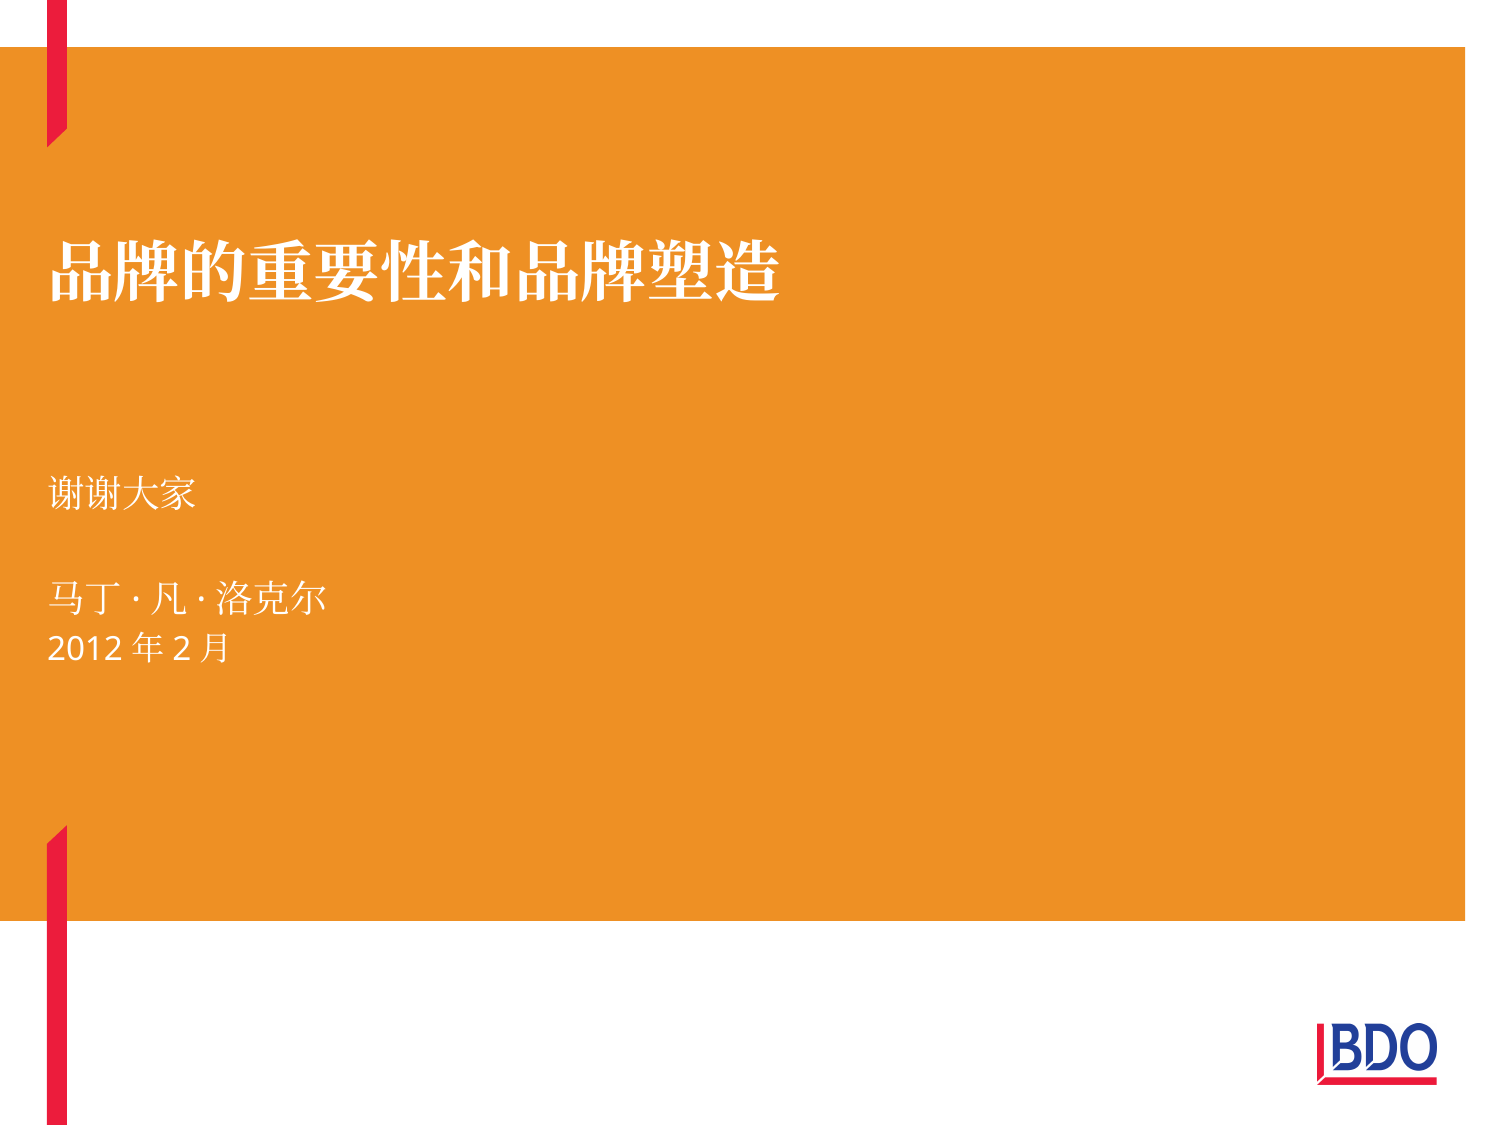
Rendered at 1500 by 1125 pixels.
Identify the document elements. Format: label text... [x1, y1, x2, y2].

subtitle 谢谢大家 马丁·凡·洛克尔 2012年2月 [46, 312, 1409, 765]
title 品牌的重要性和品牌塑造 [46, 226, 1409, 312]
picture [1317, 1023, 1437, 1085]
